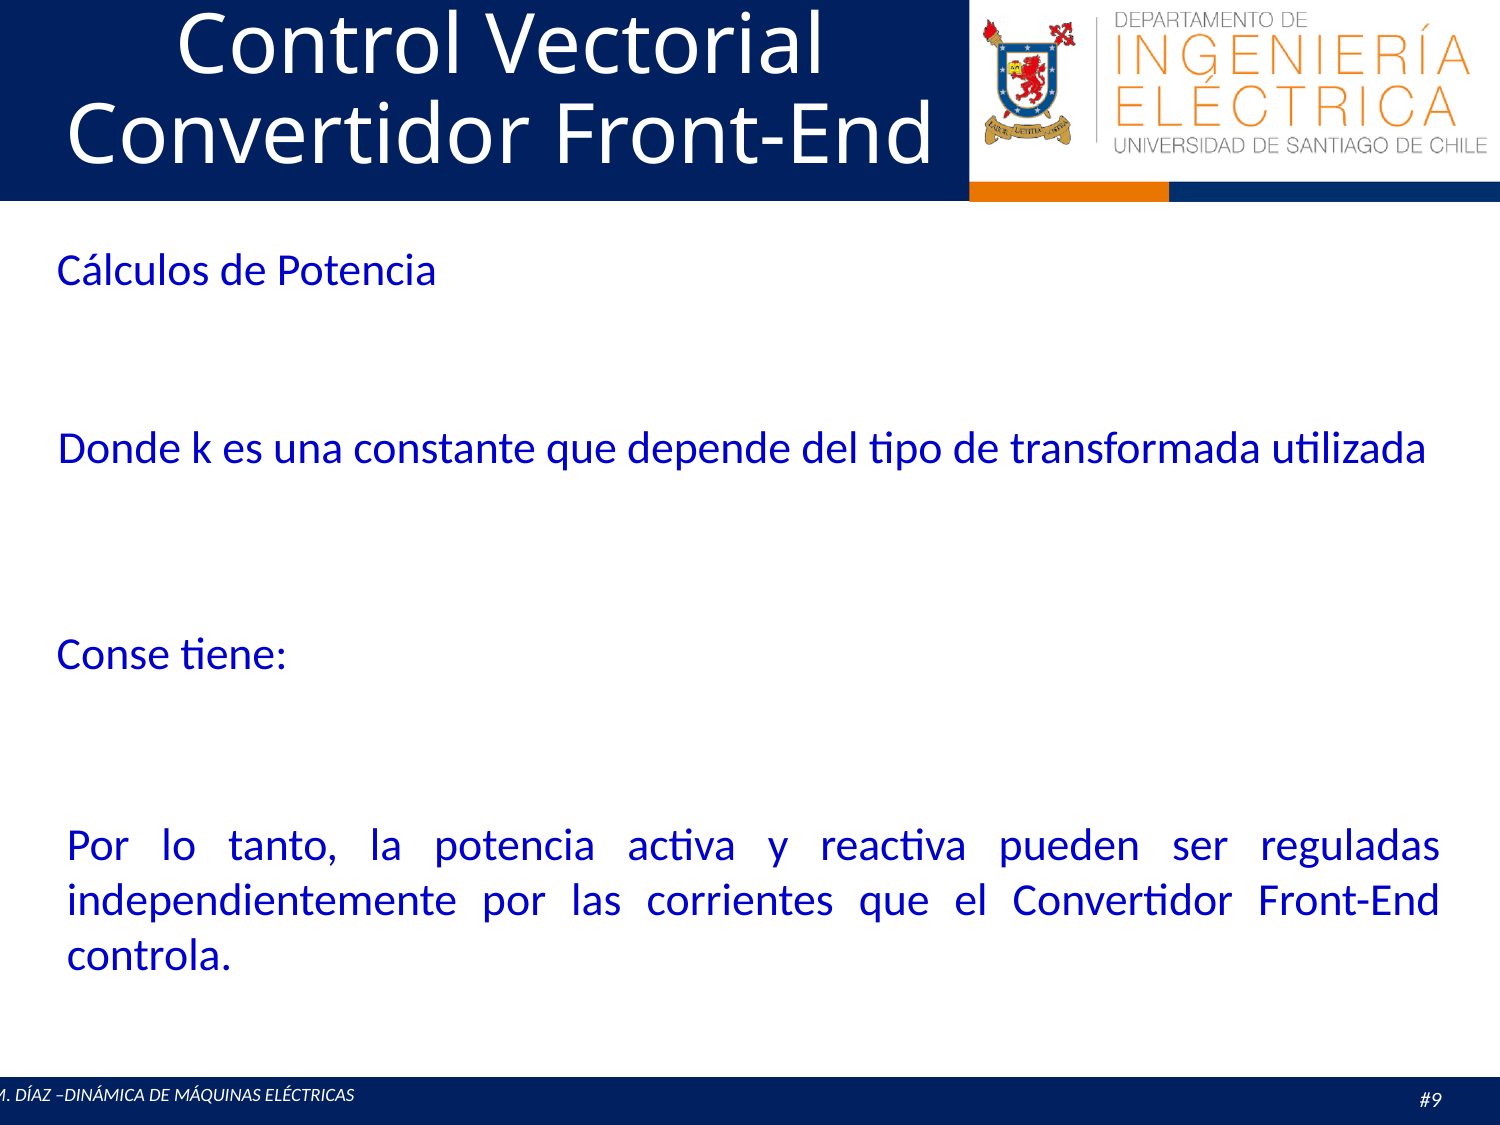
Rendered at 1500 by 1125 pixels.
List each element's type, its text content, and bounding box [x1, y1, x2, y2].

title Control Vectorial Convertidor Front-End [0, 0, 1003, 201]
text_box Donde k es una constante que depende del tipo de transformada utilizada [43, 410, 1457, 481]
picture [969, 0, 1500, 209]
text_box Por lo tanto, la potencia activa y reactiva pueden ser reguladas independientemente por las corrientes que el Convertidor Front-End controla. [52, 807, 1457, 988]
text_box Cálculos de Potencia [42, 231, 1456, 302]
